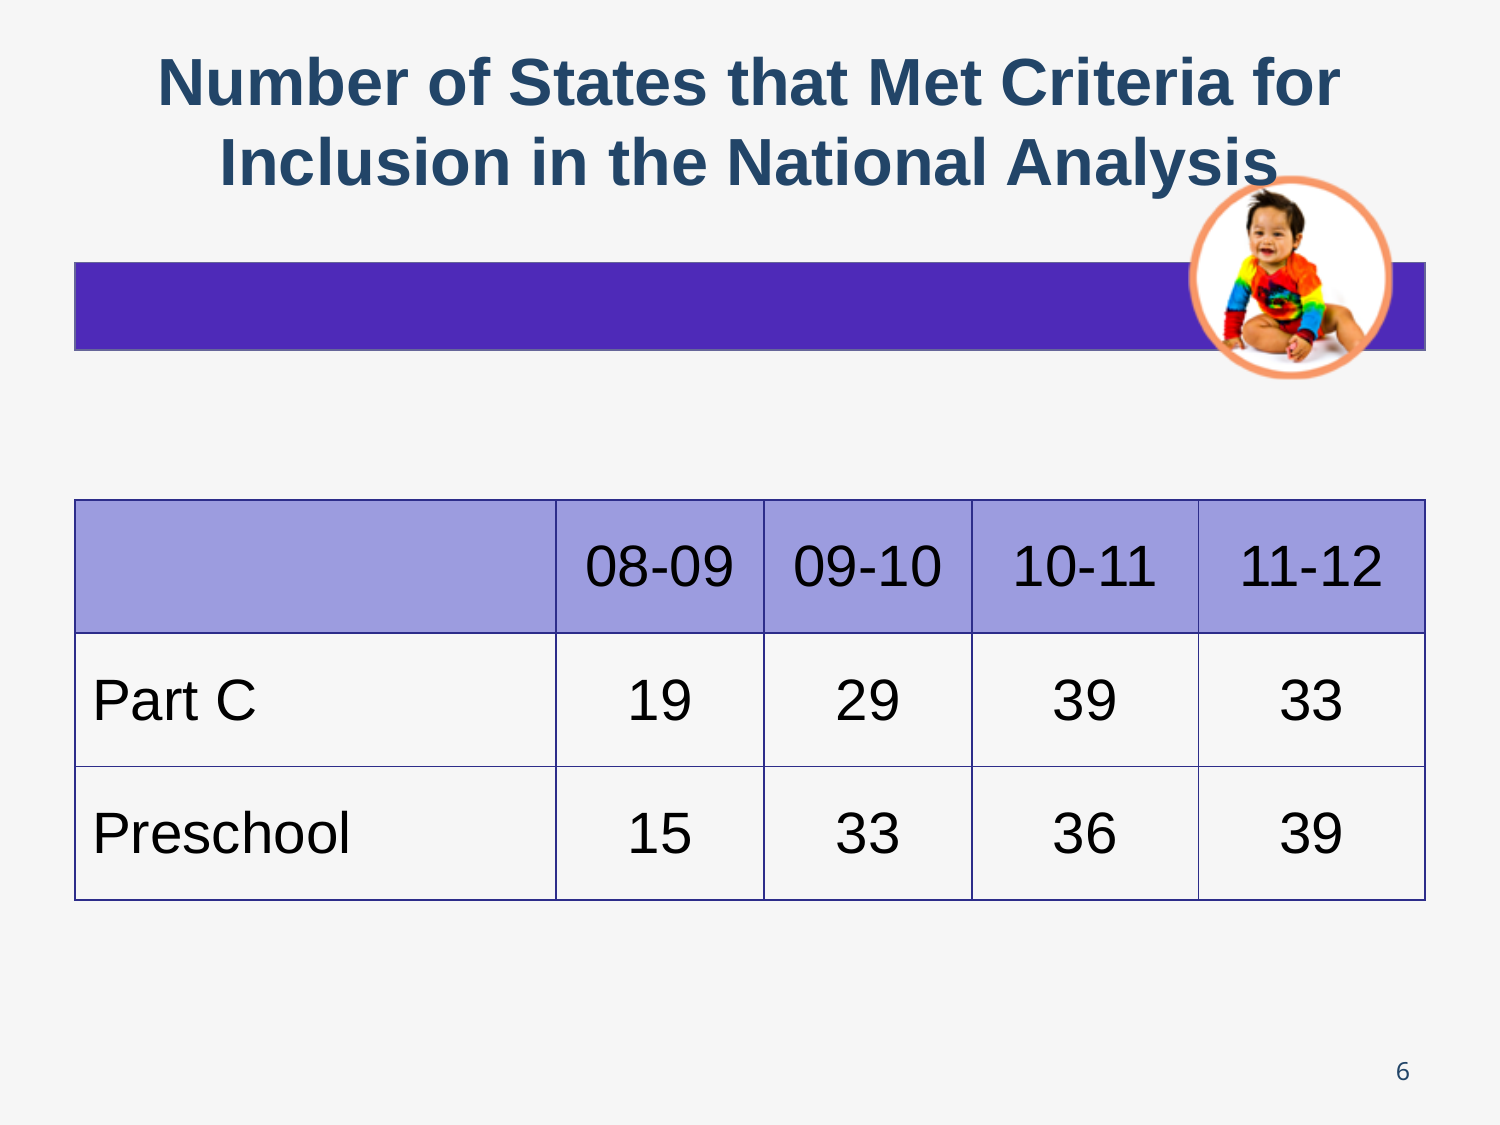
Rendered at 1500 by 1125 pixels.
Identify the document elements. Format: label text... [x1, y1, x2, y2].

table_header 11-12 [1199, 501, 1424, 632]
table_cell 33 [765, 767, 971, 899]
title Number of States that Met Criteria for Inclusion in the National Analysis [87, 24, 1413, 213]
table_cell 33 [1199, 634, 1424, 766]
table_cell 15 [557, 767, 763, 899]
table_header 09-10 [765, 501, 971, 632]
picture [1187, 213, 1400, 382]
slide_number 6 [1074, 1042, 1425, 1103]
table_cell 36 [973, 767, 1198, 899]
table_cell 29 [765, 634, 971, 766]
table_cell 19 [557, 634, 763, 766]
table_header 10-11 [973, 501, 1198, 632]
table_cell Part C [76, 634, 555, 766]
table_header [76, 501, 555, 632]
table_cell 39 [1199, 767, 1424, 899]
table_cell 39 [973, 634, 1198, 766]
table_header 08-09 [557, 501, 763, 632]
table_cell Preschool [76, 767, 555, 899]
